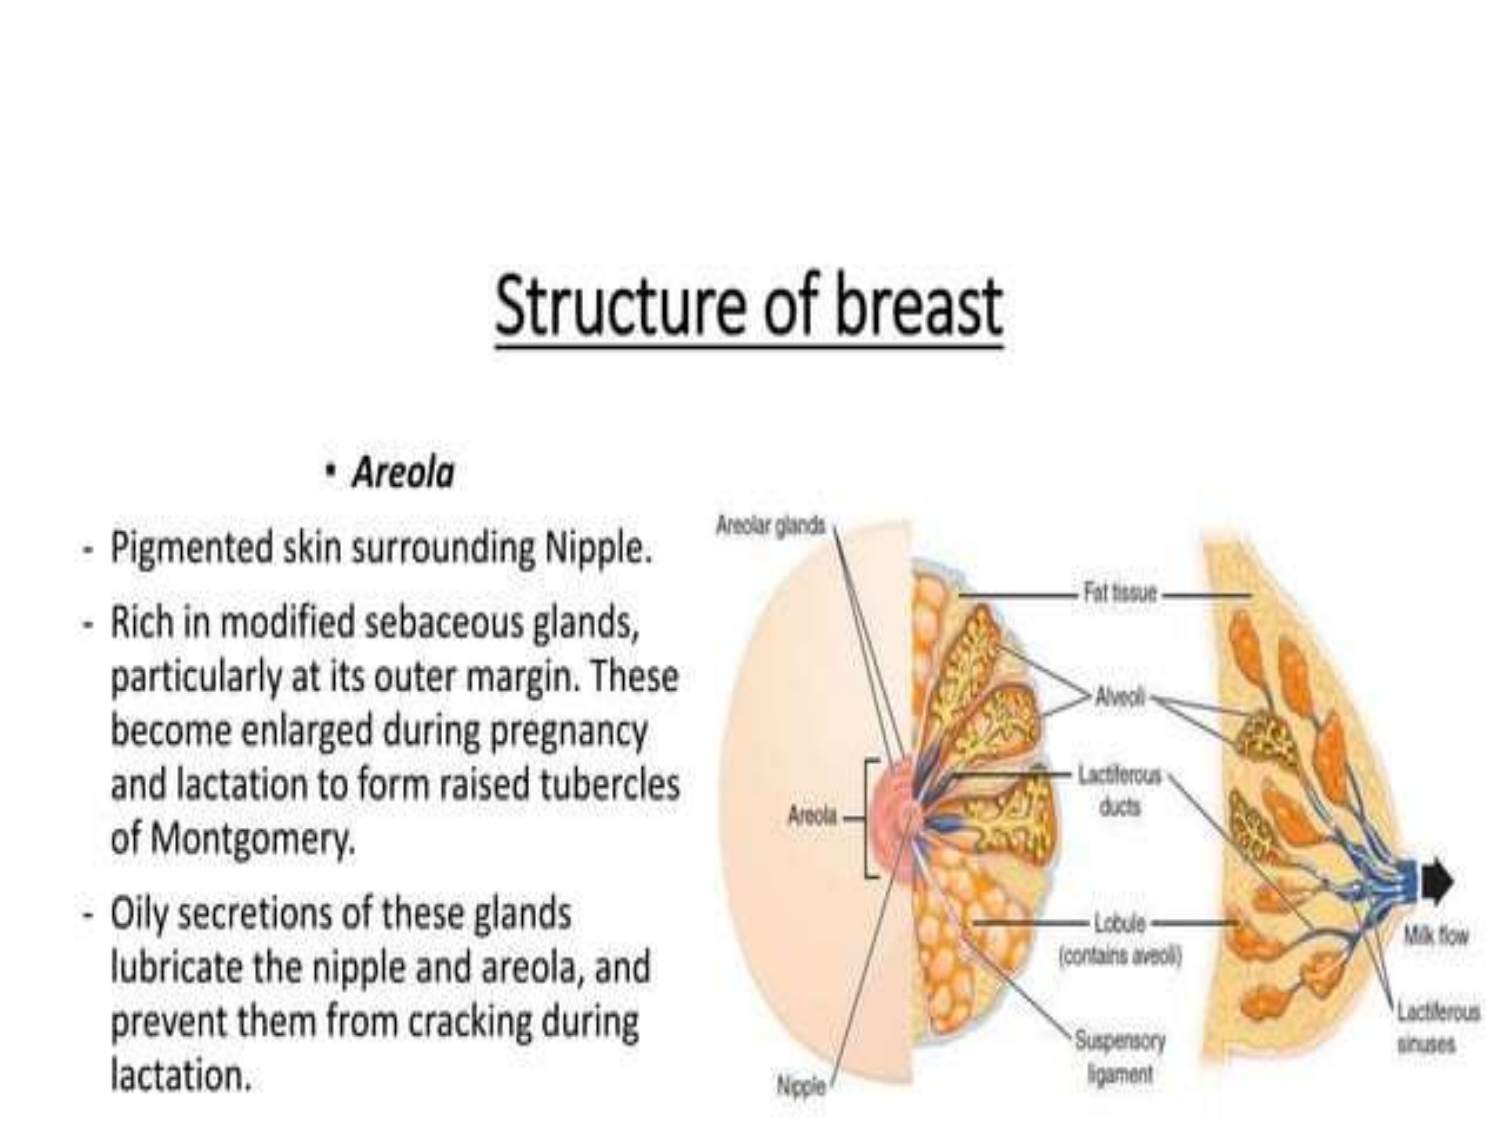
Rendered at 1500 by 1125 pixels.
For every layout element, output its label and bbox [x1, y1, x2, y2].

picture [0, 139, 1500, 1125]
